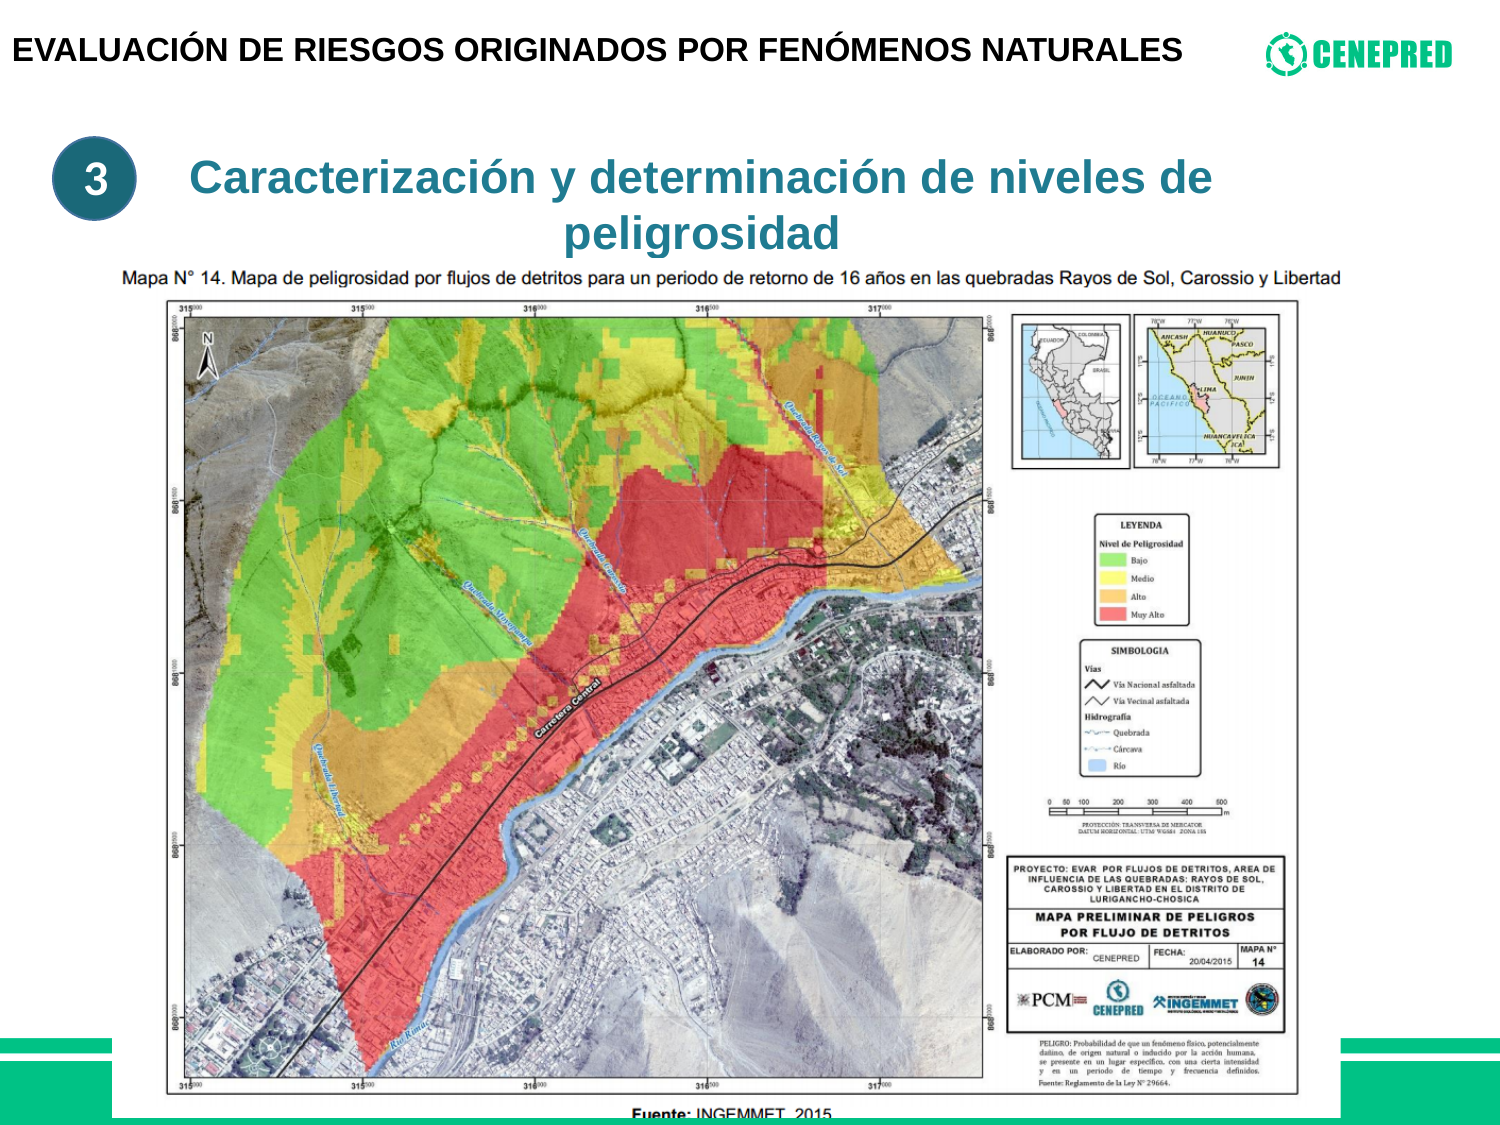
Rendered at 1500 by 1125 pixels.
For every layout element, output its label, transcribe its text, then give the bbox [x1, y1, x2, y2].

text_box [124, 148, 137, 209]
text_box EVALUACIÓN DE RIESGOS ORIGINADOS POR FENÓMENOS NATURALES [0, 0, 1211, 97]
text_box [71, 214, 118, 221]
picture [0, 0, 1500, 1125]
text_box Caracterización y determinación de niveles de peligrosidad [159, 139, 1247, 258]
text_box [51, 145, 68, 212]
text_box 3 [68, 138, 124, 214]
